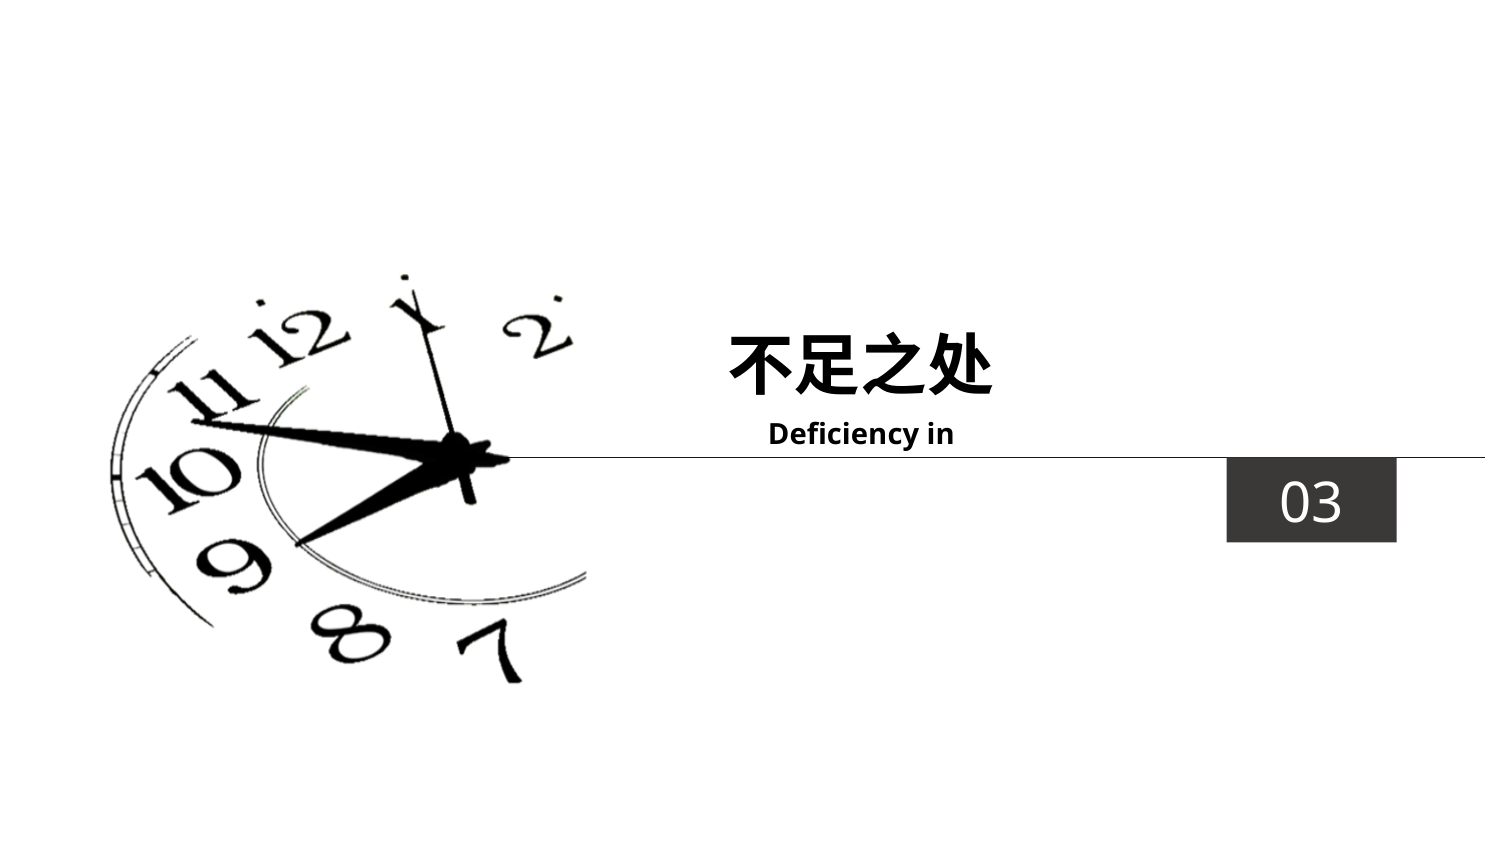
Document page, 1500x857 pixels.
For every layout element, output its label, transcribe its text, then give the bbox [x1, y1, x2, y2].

text_box Deficiency in [753, 408, 1051, 457]
picture [10, 223, 671, 732]
text_box 不足之处 [712, 315, 1010, 411]
text_box 03 [1225, 458, 1398, 543]
